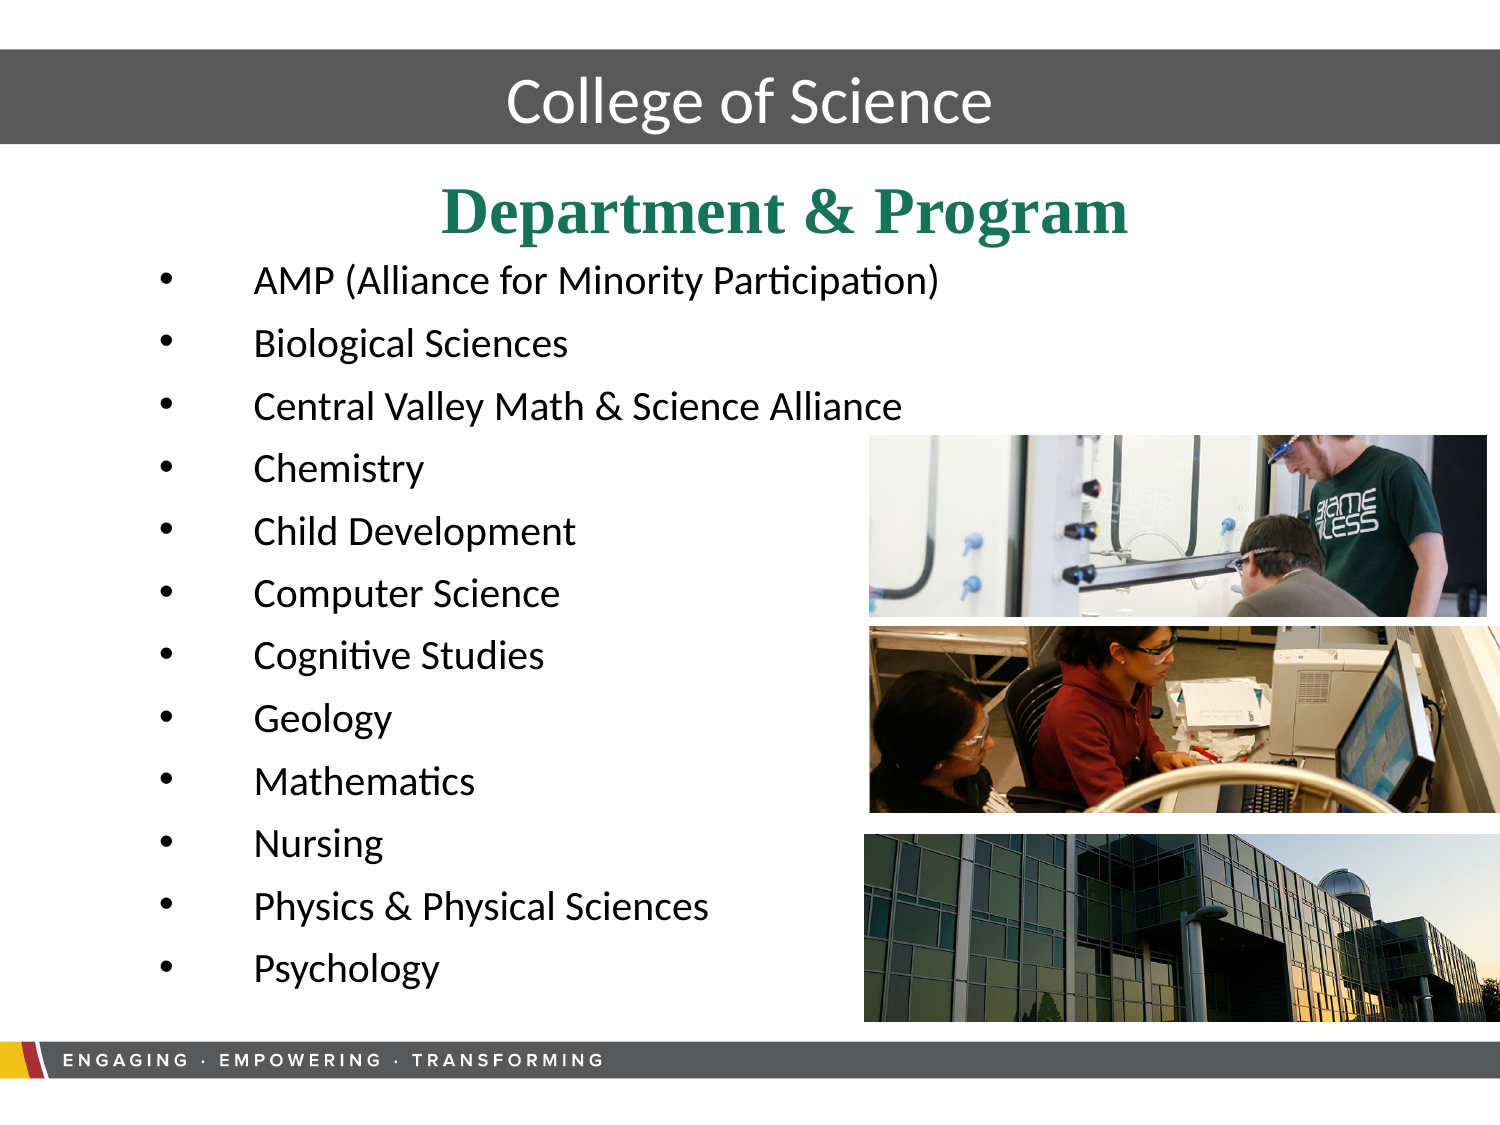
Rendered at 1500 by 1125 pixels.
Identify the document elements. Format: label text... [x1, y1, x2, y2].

picture [0, 145, 1500, 1125]
text_box College of Science [0, 49, 1500, 145]
text_box Department & Program AMP (Alliance for Minority Participation) Biological Sciences Central Valley Math & Science Alliance Chemistry Child Development Computer Science Cognitive Studies Geology Mathematics Nursing Physics & Physical Sciences Psychology [144, 159, 1427, 1090]
picture [0, 0, 1500, 49]
